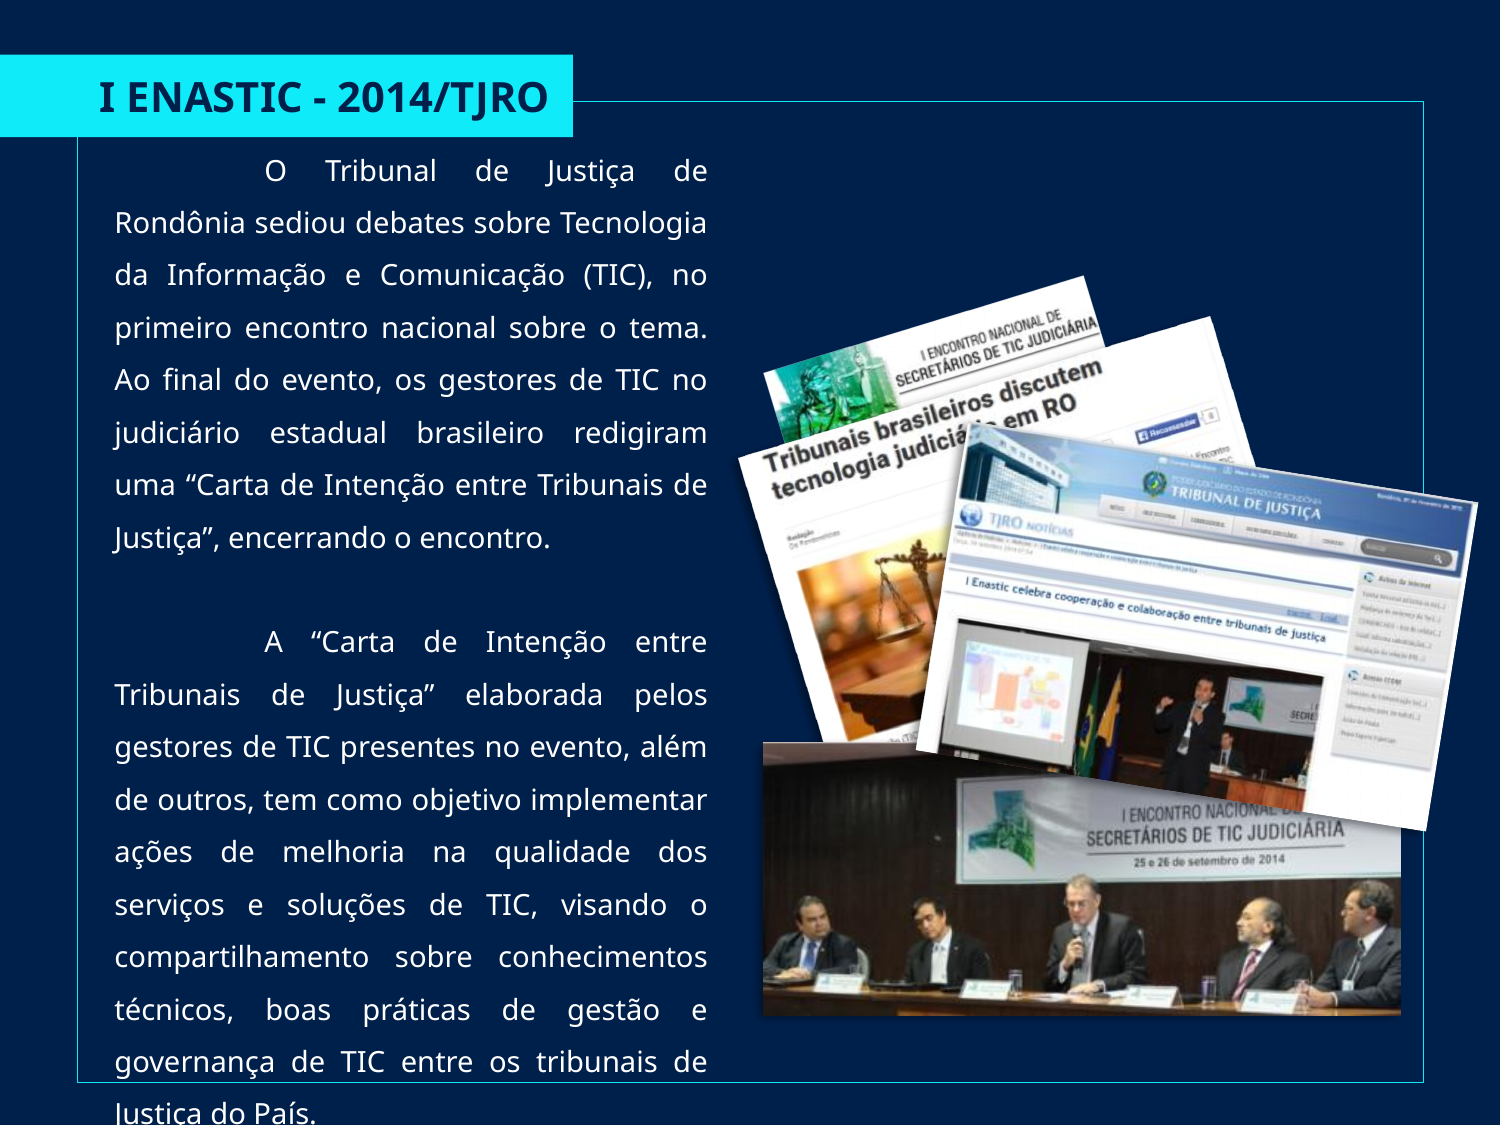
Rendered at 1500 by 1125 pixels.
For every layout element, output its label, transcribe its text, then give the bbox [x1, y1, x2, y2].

picture [739, 276, 1479, 1016]
text_box [0, 53, 575, 139]
text_box I ENASTIC - 2014/TJRO [76, 63, 573, 129]
text_box O Tribunal de Justiça de Rondônia sediou debates sobre Tecnologia da Informação e Comunicação (TIC), no primeiro encontro nacional sobre o tema. Ao final do evento, os gestores de TIC no judiciário estadual brasileiro redigiram uma “Carta de Intenção entre Tribunais de Justiça”, encerrando o encontro. A “Carta de Intenção entre Tribunais de Justiça” elaborada pelos gestores de TIC presentes no evento, além de outros, tem como objetivo implementar ações de melhoria na qualidade dos serviços e soluções de TIC, visando o compartilhamento sobre conhecimentos técnicos, boas práticas de gestão e governança de TIC entre os tribunais de Justiça do País. [24, 126, 723, 1125]
text_box [575, 100, 1425, 1084]
